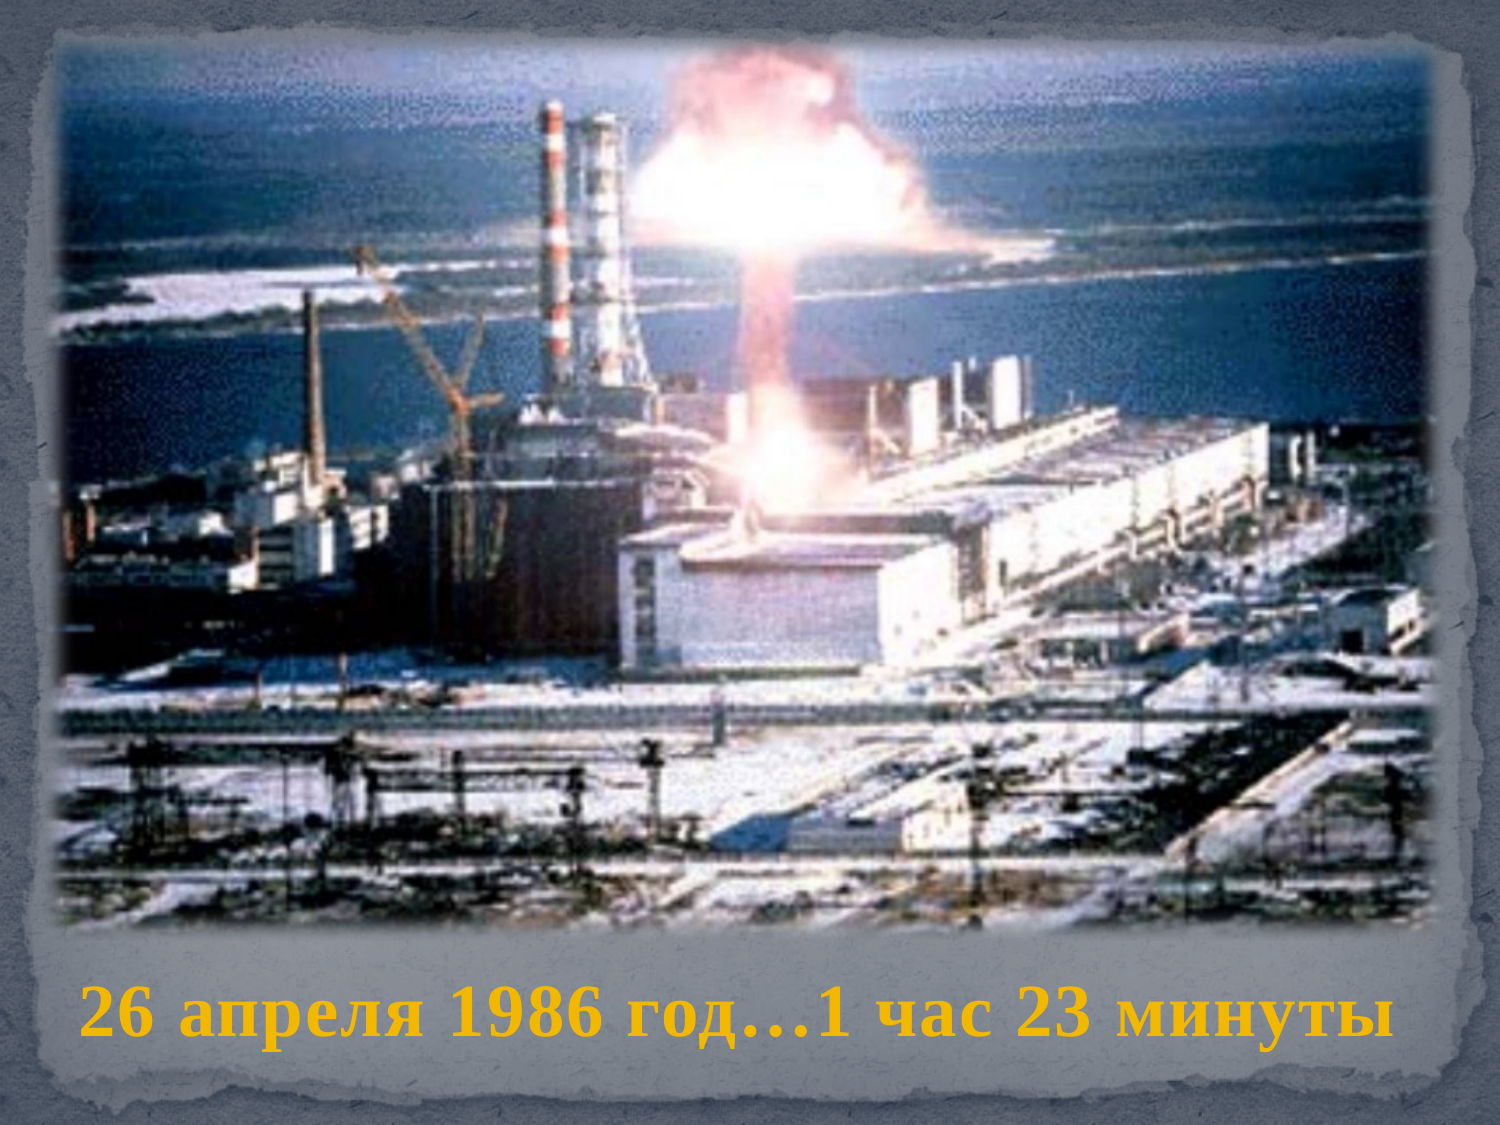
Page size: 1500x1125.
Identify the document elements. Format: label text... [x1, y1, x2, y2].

picture [43, 32, 1446, 940]
title 26 апреля 1986 год…1 час 23 минуты [41, 948, 1436, 1059]
